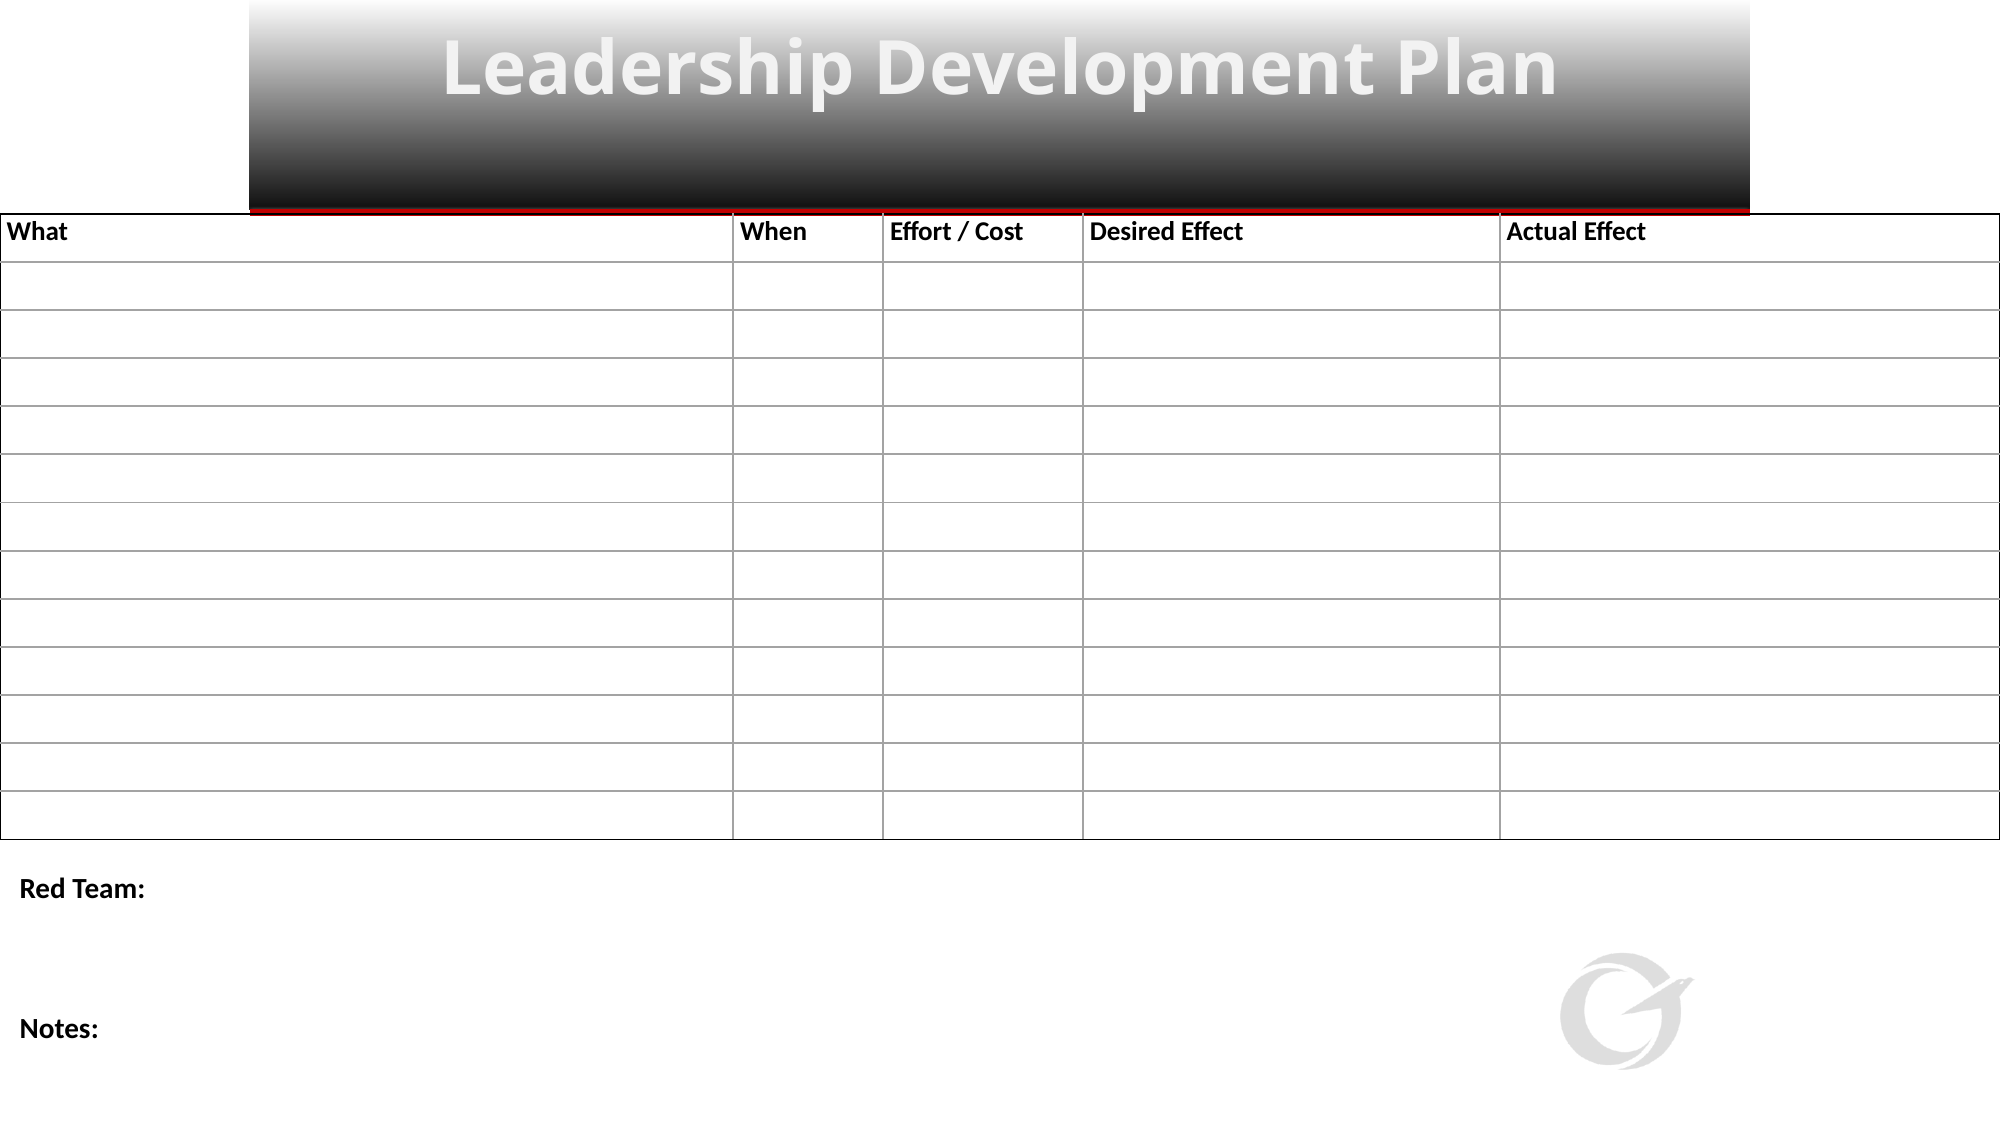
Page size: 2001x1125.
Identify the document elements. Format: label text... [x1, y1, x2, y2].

table_cell [1, 696, 732, 742]
text_box Leadership Development Plan [350, 12, 1650, 118]
table_cell [1501, 311, 1999, 357]
table_cell [1084, 407, 1499, 453]
table_cell [1501, 696, 1999, 742]
table_cell [1084, 263, 1499, 309]
table_cell [1501, 600, 1999, 646]
table_cell [1084, 600, 1499, 646]
table_cell [1, 455, 732, 502]
table_cell [1501, 792, 1999, 839]
table_cell [884, 792, 1082, 839]
table_cell [884, 311, 1082, 357]
table_cell [1501, 455, 1999, 502]
table_cell [734, 696, 882, 742]
text_box [248, 0, 1752, 211]
table_cell [884, 696, 1082, 742]
table_cell [1501, 648, 1999, 694]
table_cell [1501, 407, 1999, 453]
table_cell [734, 503, 882, 550]
table_cell [1084, 359, 1499, 405]
table_cell [1, 503, 732, 550]
table_cell [734, 455, 882, 502]
table_cell [1501, 503, 1999, 550]
table_cell [1084, 552, 1499, 598]
table_cell [1, 744, 732, 790]
table_cell [1, 311, 732, 357]
table_cell [734, 744, 882, 790]
table_cell [1501, 263, 1999, 309]
table_cell [734, 407, 882, 453]
table_cell [1084, 744, 1499, 790]
table_cell [734, 552, 882, 598]
table_cell [884, 503, 1082, 550]
table_header Effort / Cost [884, 221, 1082, 261]
table_cell [884, 359, 1082, 405]
table_cell [884, 744, 1082, 790]
table_cell [1084, 696, 1499, 742]
table_cell [734, 792, 882, 839]
table_cell [1084, 648, 1499, 694]
table_header What [1, 215, 732, 261]
table_cell [1084, 455, 1499, 502]
table_cell [1, 407, 732, 453]
table_cell [1501, 744, 1999, 790]
table_cell [884, 455, 1082, 502]
table_cell [1084, 792, 1499, 839]
table_cell [1, 552, 732, 598]
table_cell [1, 359, 732, 405]
table_cell [884, 263, 1082, 309]
table_cell [1501, 359, 1999, 405]
table_cell [884, 407, 1082, 453]
table_cell [884, 552, 1082, 598]
text_box Red Team: Notes: [4, 861, 2000, 1052]
table_cell [1, 648, 732, 694]
table_cell [1, 600, 732, 646]
table_cell [1, 792, 732, 839]
table_cell [884, 600, 1082, 646]
table_cell [1, 263, 732, 309]
table_cell [734, 600, 882, 646]
table_header Desired Effect [1084, 221, 1499, 261]
table_cell [1084, 311, 1499, 357]
table_cell [884, 648, 1082, 694]
table_cell [1084, 503, 1499, 550]
picture [1555, 949, 1701, 1074]
table_cell [734, 648, 882, 694]
table_cell [734, 311, 882, 357]
table_cell [734, 359, 882, 405]
table_header Actual Effect [1501, 215, 1999, 261]
table_cell [734, 263, 882, 309]
table_header When [734, 221, 882, 261]
table_cell [1501, 552, 1999, 598]
